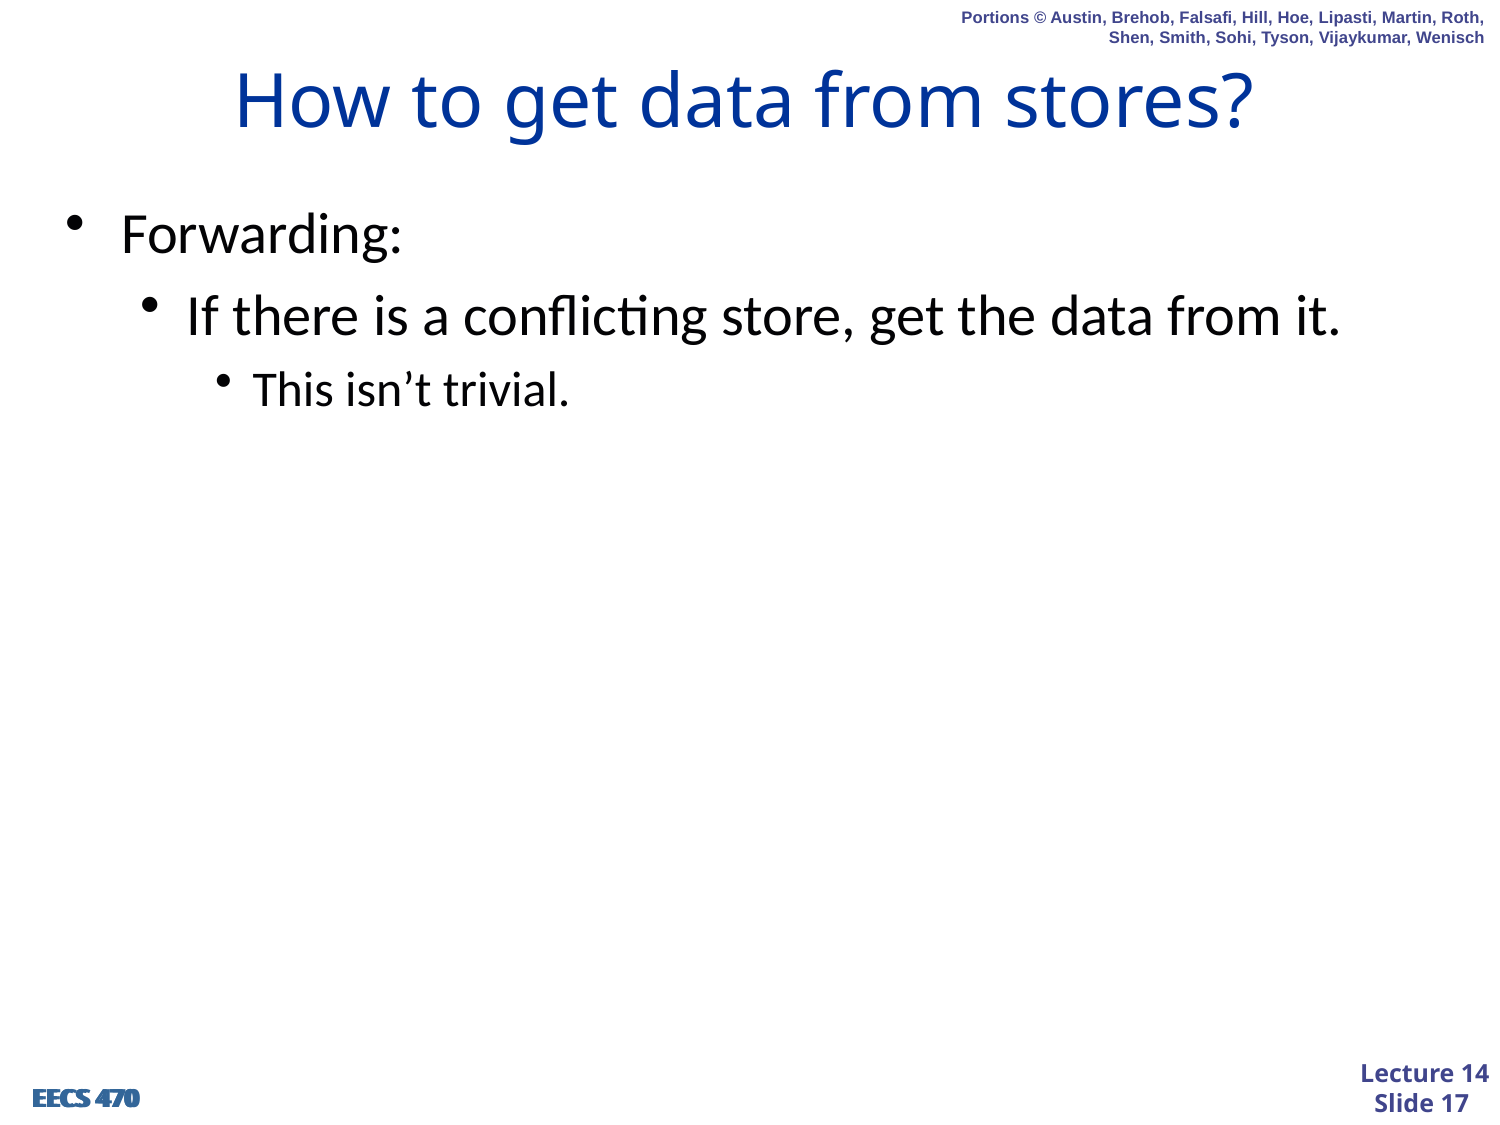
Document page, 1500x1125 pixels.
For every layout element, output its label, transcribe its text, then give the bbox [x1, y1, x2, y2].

list Forwarding: If there is a conflicting store, get the data from it. This isn’t trivial. [49, 187, 1451, 1026]
title How to get data from stores? [49, 37, 1438, 151]
